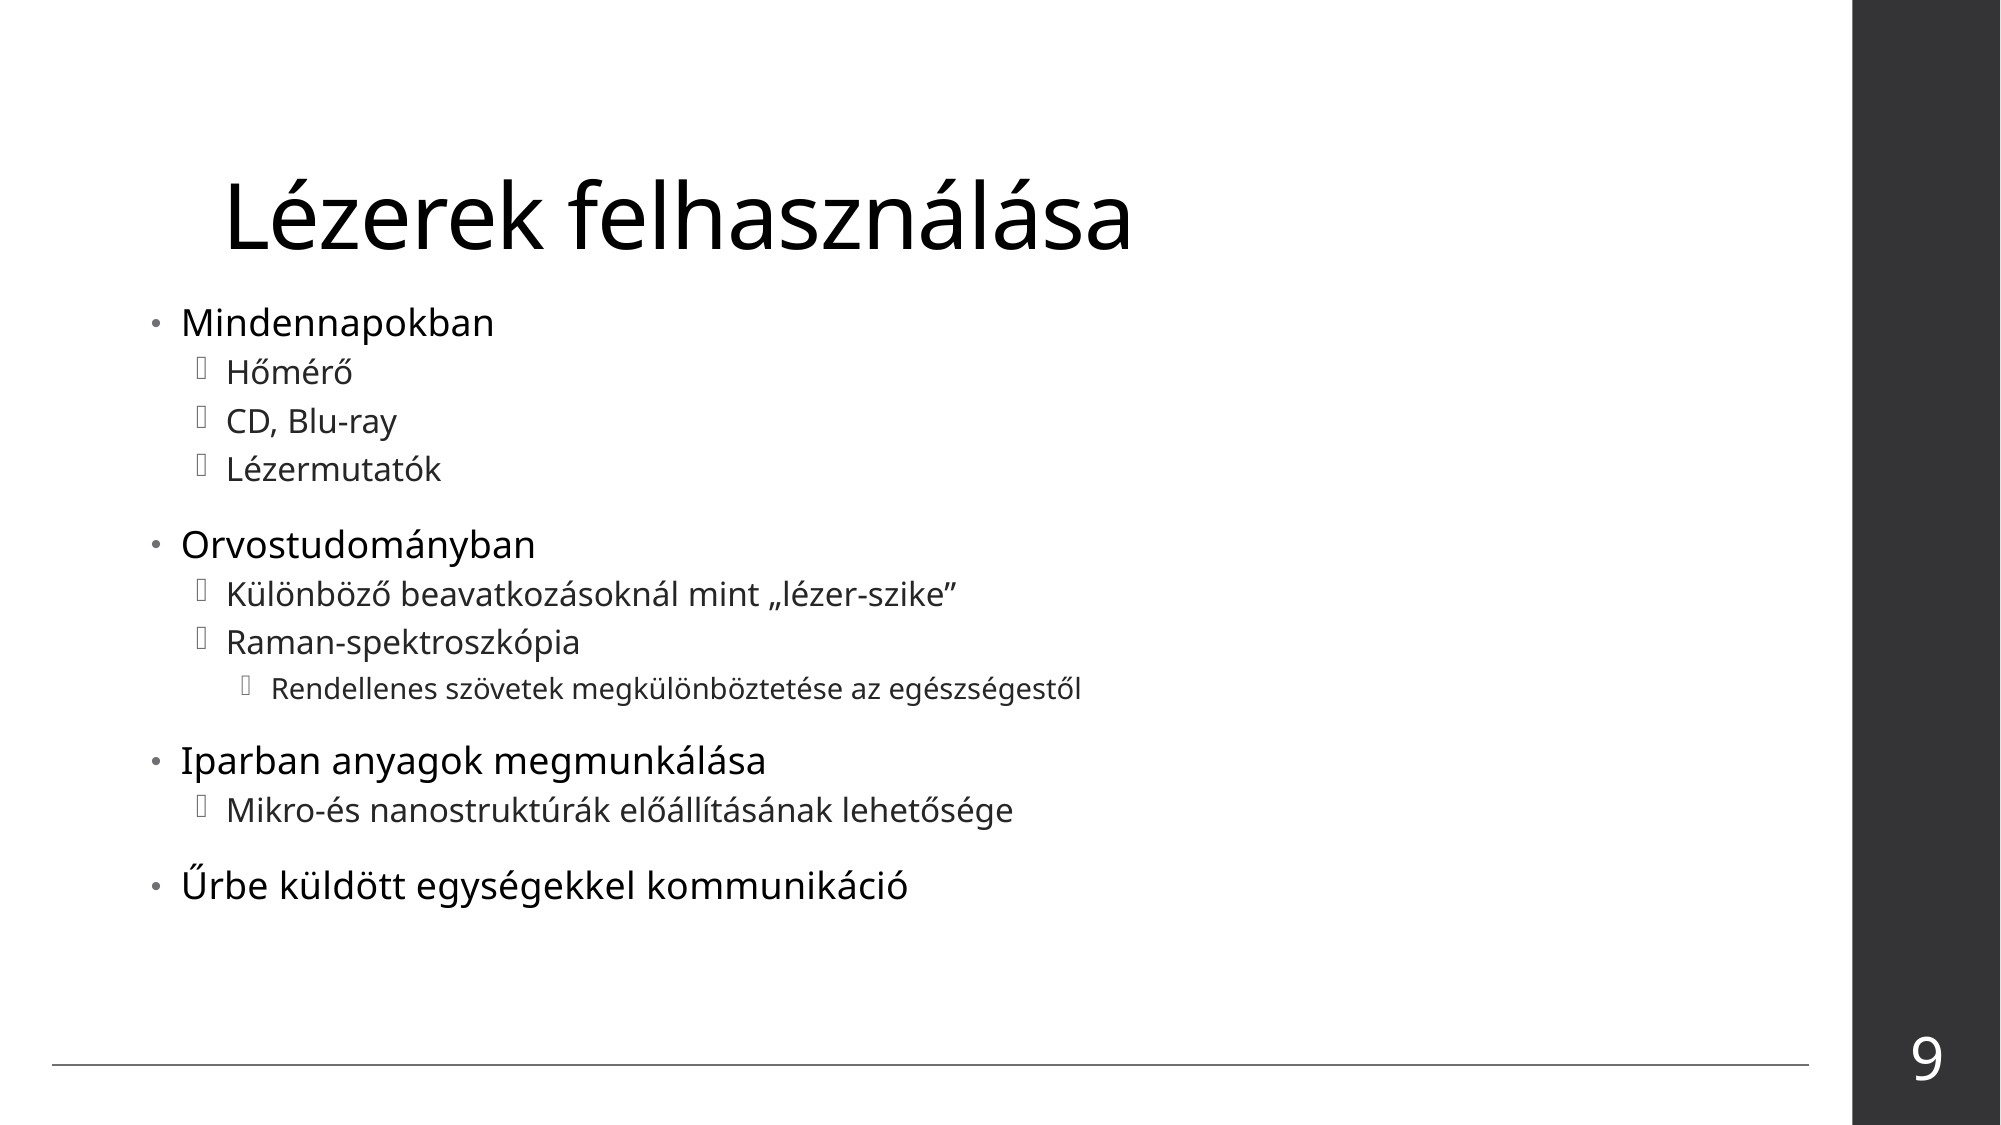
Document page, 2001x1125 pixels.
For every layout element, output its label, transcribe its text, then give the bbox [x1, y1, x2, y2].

title Lézerek felhasználása [206, 60, 1797, 278]
list Mindennapokban Hőmérő CD, Blu-ray Lézermutatók Orvostudományban Különböző beavatkozásoknál mint „lézer-szike” Raman-spektroszkópia Rendellenes szövetek megkülönböztetése az egészségestől Iparban anyagok megmunkálása Mikro-és nanostruktúrák előállításának lehetősége Űrbe küldött egységekkel kommunikáció [135, 295, 1303, 1010]
slide_number 9 [1852, 1012, 2000, 1110]
